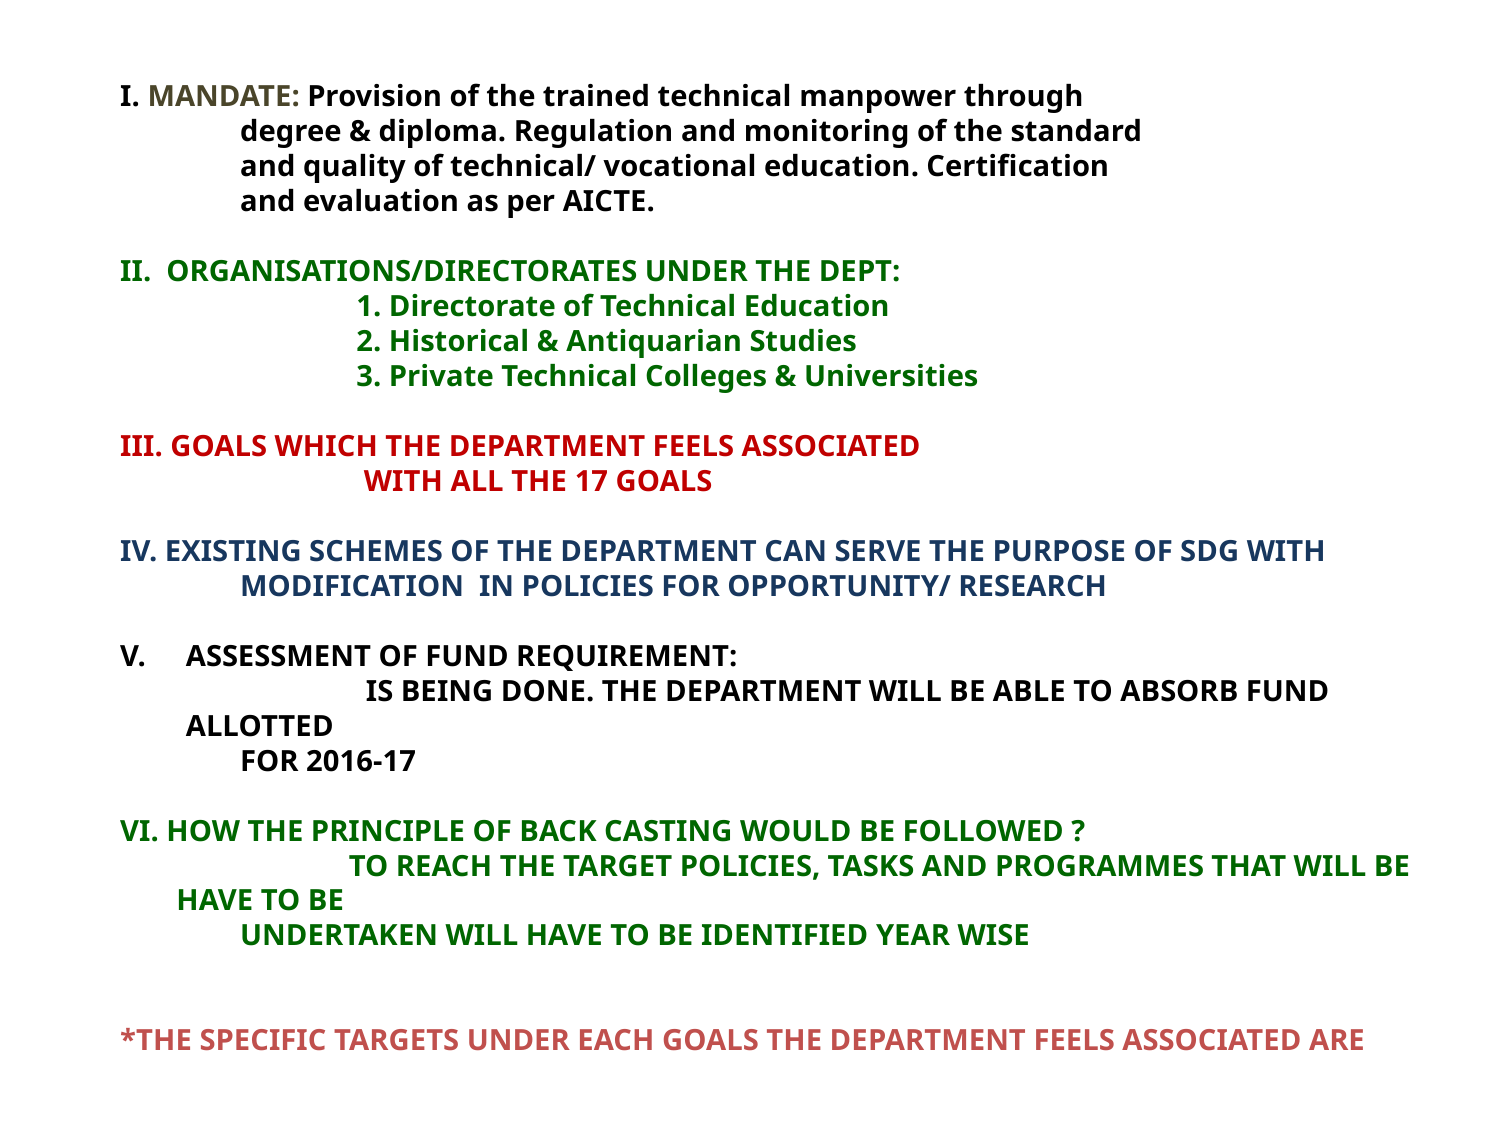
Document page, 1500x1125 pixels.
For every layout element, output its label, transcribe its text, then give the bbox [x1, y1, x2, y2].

text_box I. MANDATE: Provision of the trained technical manpower through degree & diploma. Regulation and monitoring of the standard and quality of technical/ vocational education. Certification and evaluation as per AICTE. II. ORGANISATIONS/DIRECTORATES UNDER THE DEPT: 1. Directorate of Technical Education 2. Historical & Antiquarian Studies 3. Private Technical Colleges & Universities III. Goals which the Department feels associated With all the 17 Goals IV. Existing Schemes of the department can serve the purpose of SDG with modification in policies for opportunity/ research Assessment of Fund Requirement: Is Being done. the department will be able to absorb fund allotted for 2016-17 VI. How the principle of back casting would be followed ? to reach the target policies, tasks and programmes that will be have to be undertaken will have to be identified year wise *THE SPECIFIC TARGETS UNDER EACH GOALS THE DEPARTMENT FEELS ASSOCIATED ARE [105, 70, 1500, 1125]
